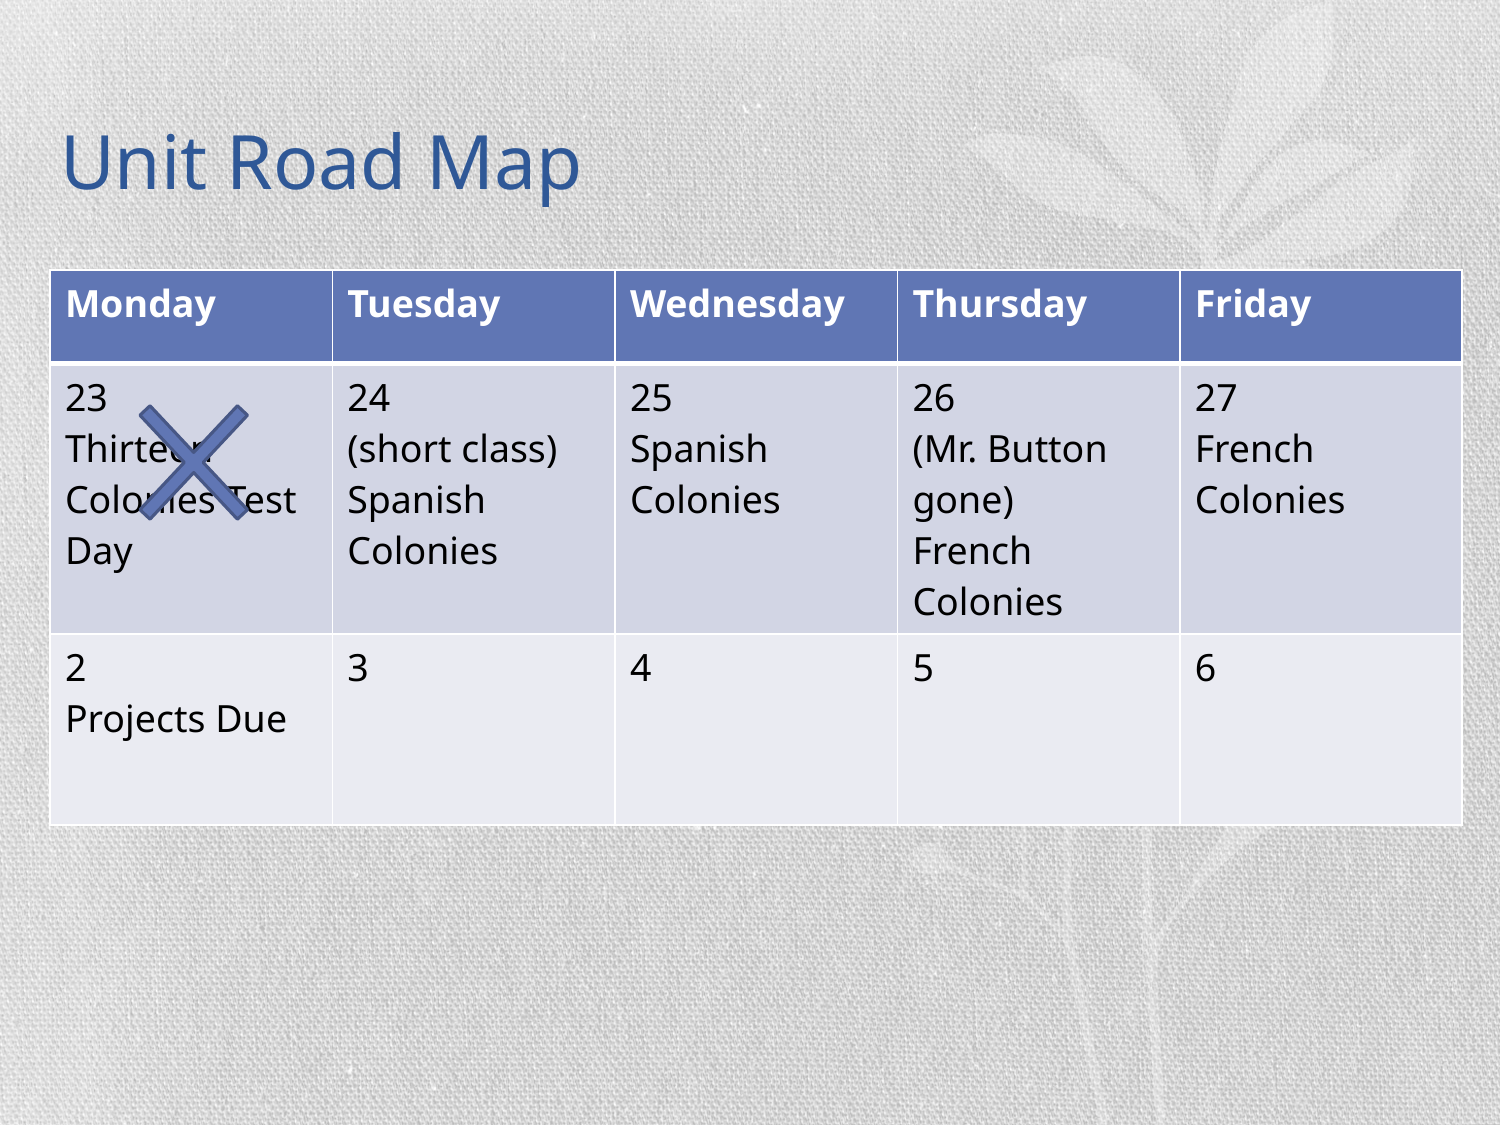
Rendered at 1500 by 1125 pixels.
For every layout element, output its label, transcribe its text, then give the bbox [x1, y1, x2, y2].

table_header Tuesday [333, 271, 614, 361]
table_cell 25 Spanish Colonies [616, 366, 897, 633]
table_cell 3 [333, 635, 614, 824]
table_header Wednesday [616, 271, 897, 361]
table_cell 5 [898, 635, 1179, 824]
table_cell 6 [1181, 635, 1461, 824]
table_cell 26 (Mr. Button gone) French Colonies [898, 366, 1179, 633]
table_cell 2 Projects Due [51, 635, 332, 824]
table_header Thursday [898, 271, 1179, 361]
table_header Monday [51, 271, 332, 361]
title Unit Road Map [45, 37, 1455, 213]
table_cell 24 (short class) Spanish Colonies [333, 366, 614, 633]
table_header Friday [1181, 271, 1461, 361]
table_cell 23 Thirteen Colonies Test Day [51, 366, 332, 633]
table_cell 4 [616, 635, 897, 824]
table_cell 27 French Colonies [1181, 366, 1461, 633]
text_box [138, 404, 249, 521]
